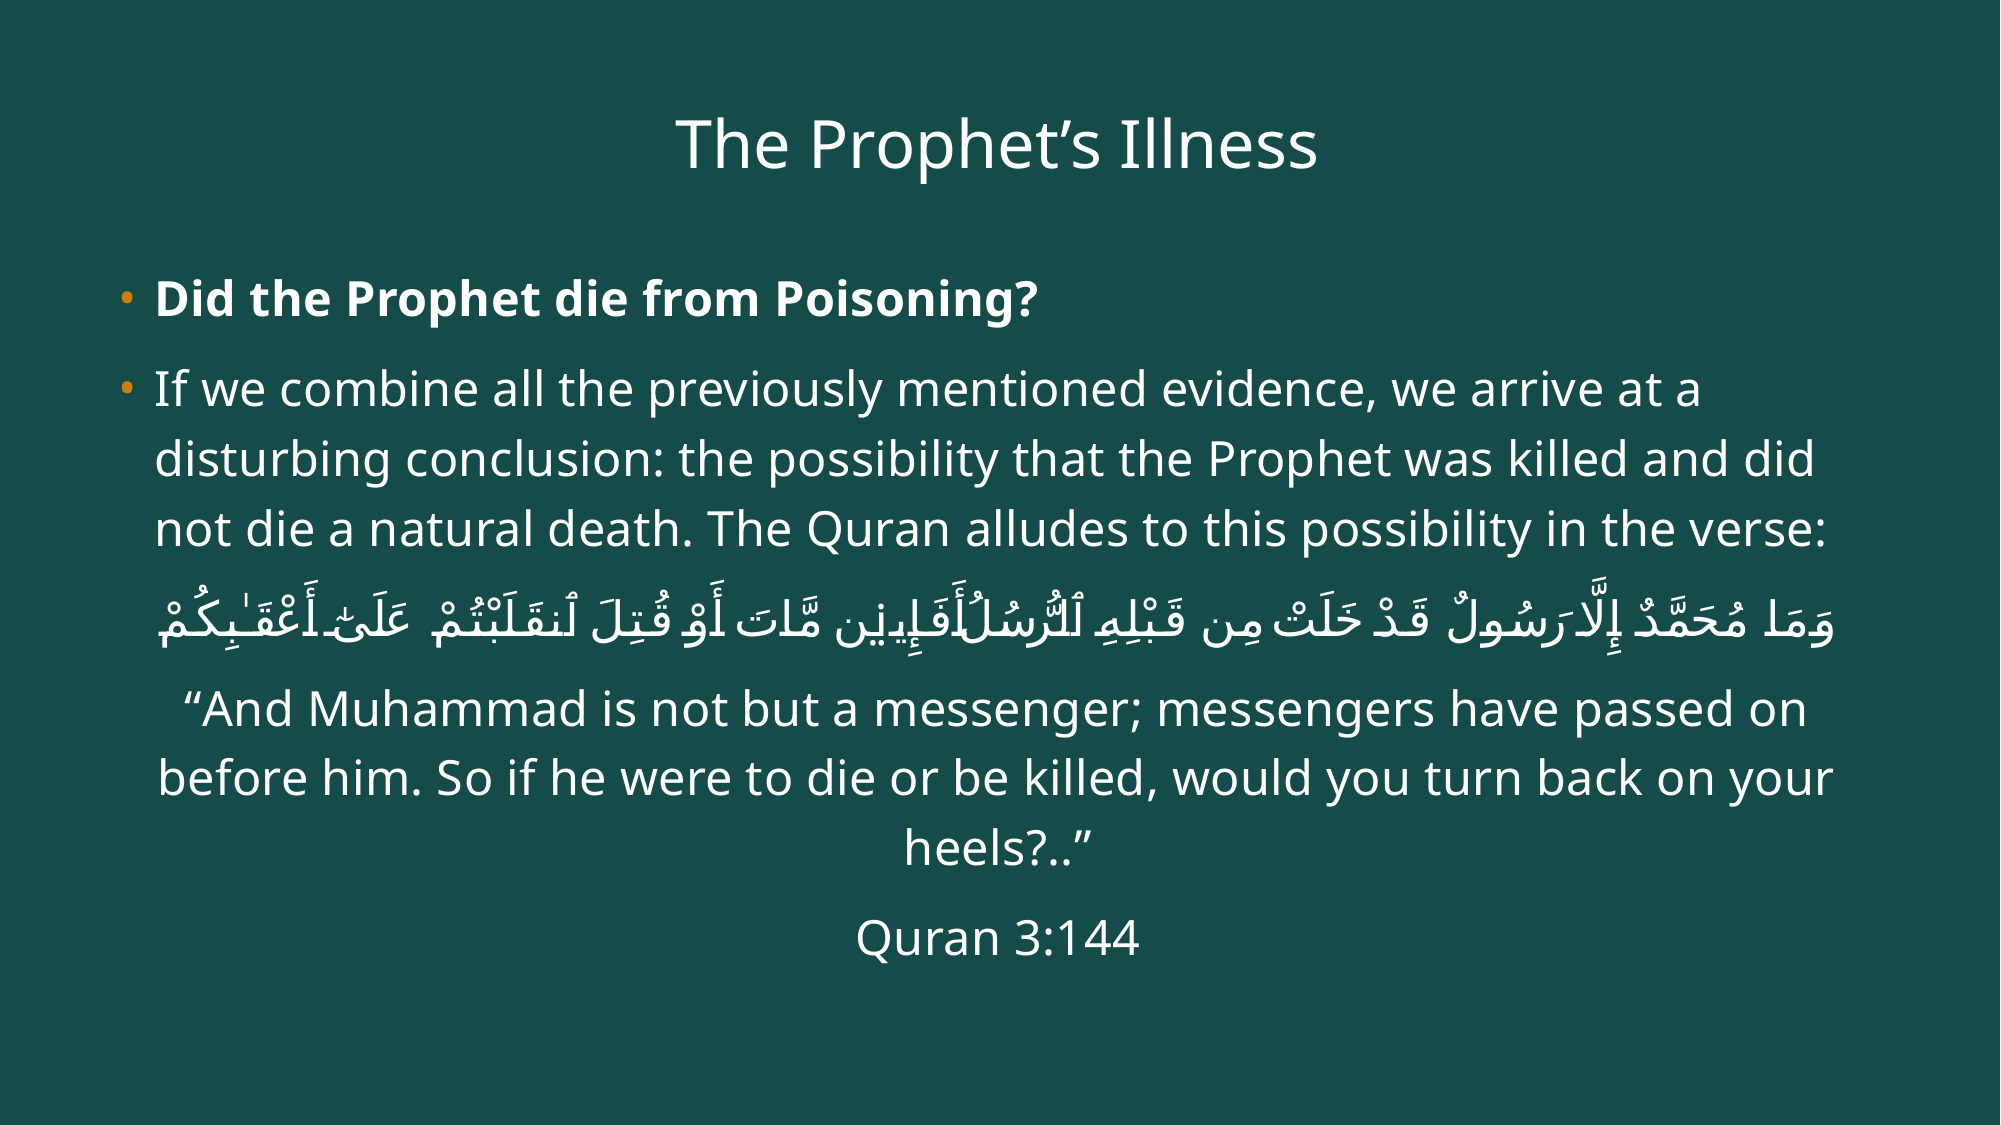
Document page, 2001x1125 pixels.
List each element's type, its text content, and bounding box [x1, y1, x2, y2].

title The Prophet’s Illness [118, 101, 1878, 217]
list Did the Prophet die from Poisoning? If we combine all the previously mentioned evidence, we arrive at a disturbing conclusion: the possibility that the Prophet was killed and did not die a natural death. The Quran alludes to this possibility in the verse: وَمَا مُحَمَّدٌ إِلَّا رَسُولٌ قَدْ خَلَتْ مِن قَبْلِهِ ٱلرُّسُلُ أَفَإِي۟ن مَّاتَ أَوْ قُتِلَ ٱنقَلَبْتُمْ عَلَىٰٓ أَعْقَـٰبِكُمْ “And Muhammad is not but a messenger; messengers have passed on before him. So if he were to die or be killed, would you turn back on your heels?..” Quran 3:144 [118, 256, 1878, 1024]
